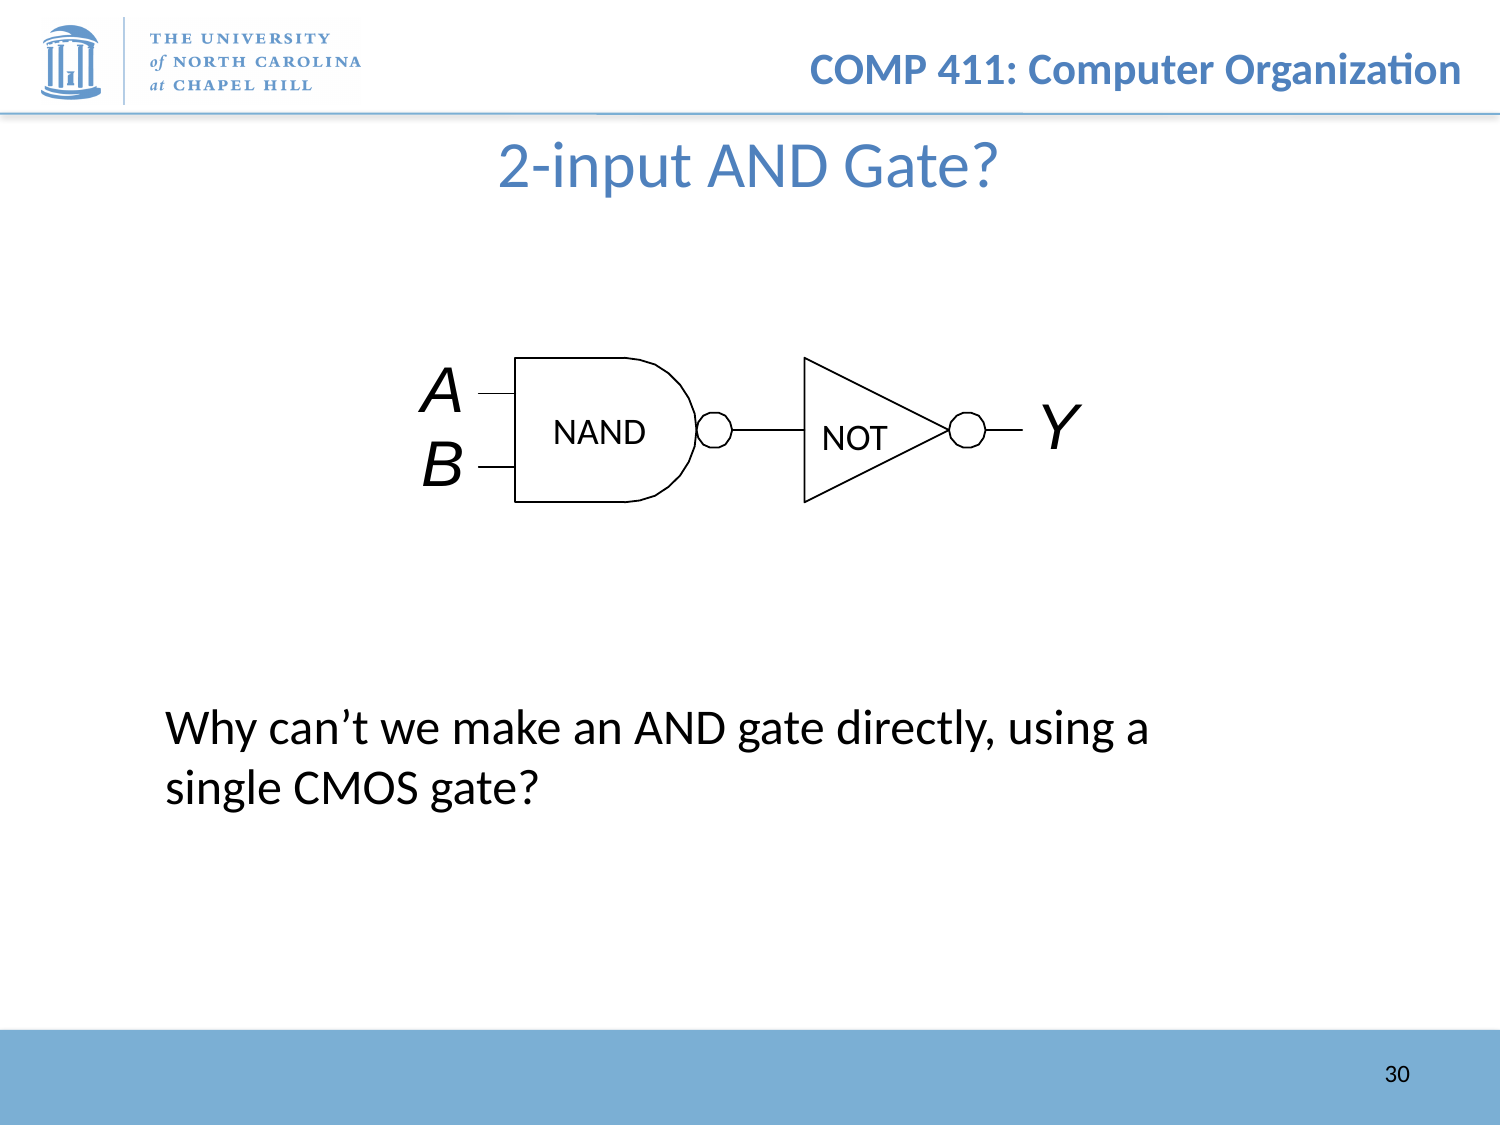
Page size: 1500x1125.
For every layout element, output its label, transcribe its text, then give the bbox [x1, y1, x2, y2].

list Why can’t we make an AND gate directly, using a single CMOS gate? [150, 687, 1238, 1000]
title 2-input AND Gate? [0, 113, 1500, 209]
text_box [361, 312, 1139, 548]
picture [41, 17, 361, 105]
slide_number 30 [1074, 1042, 1425, 1103]
